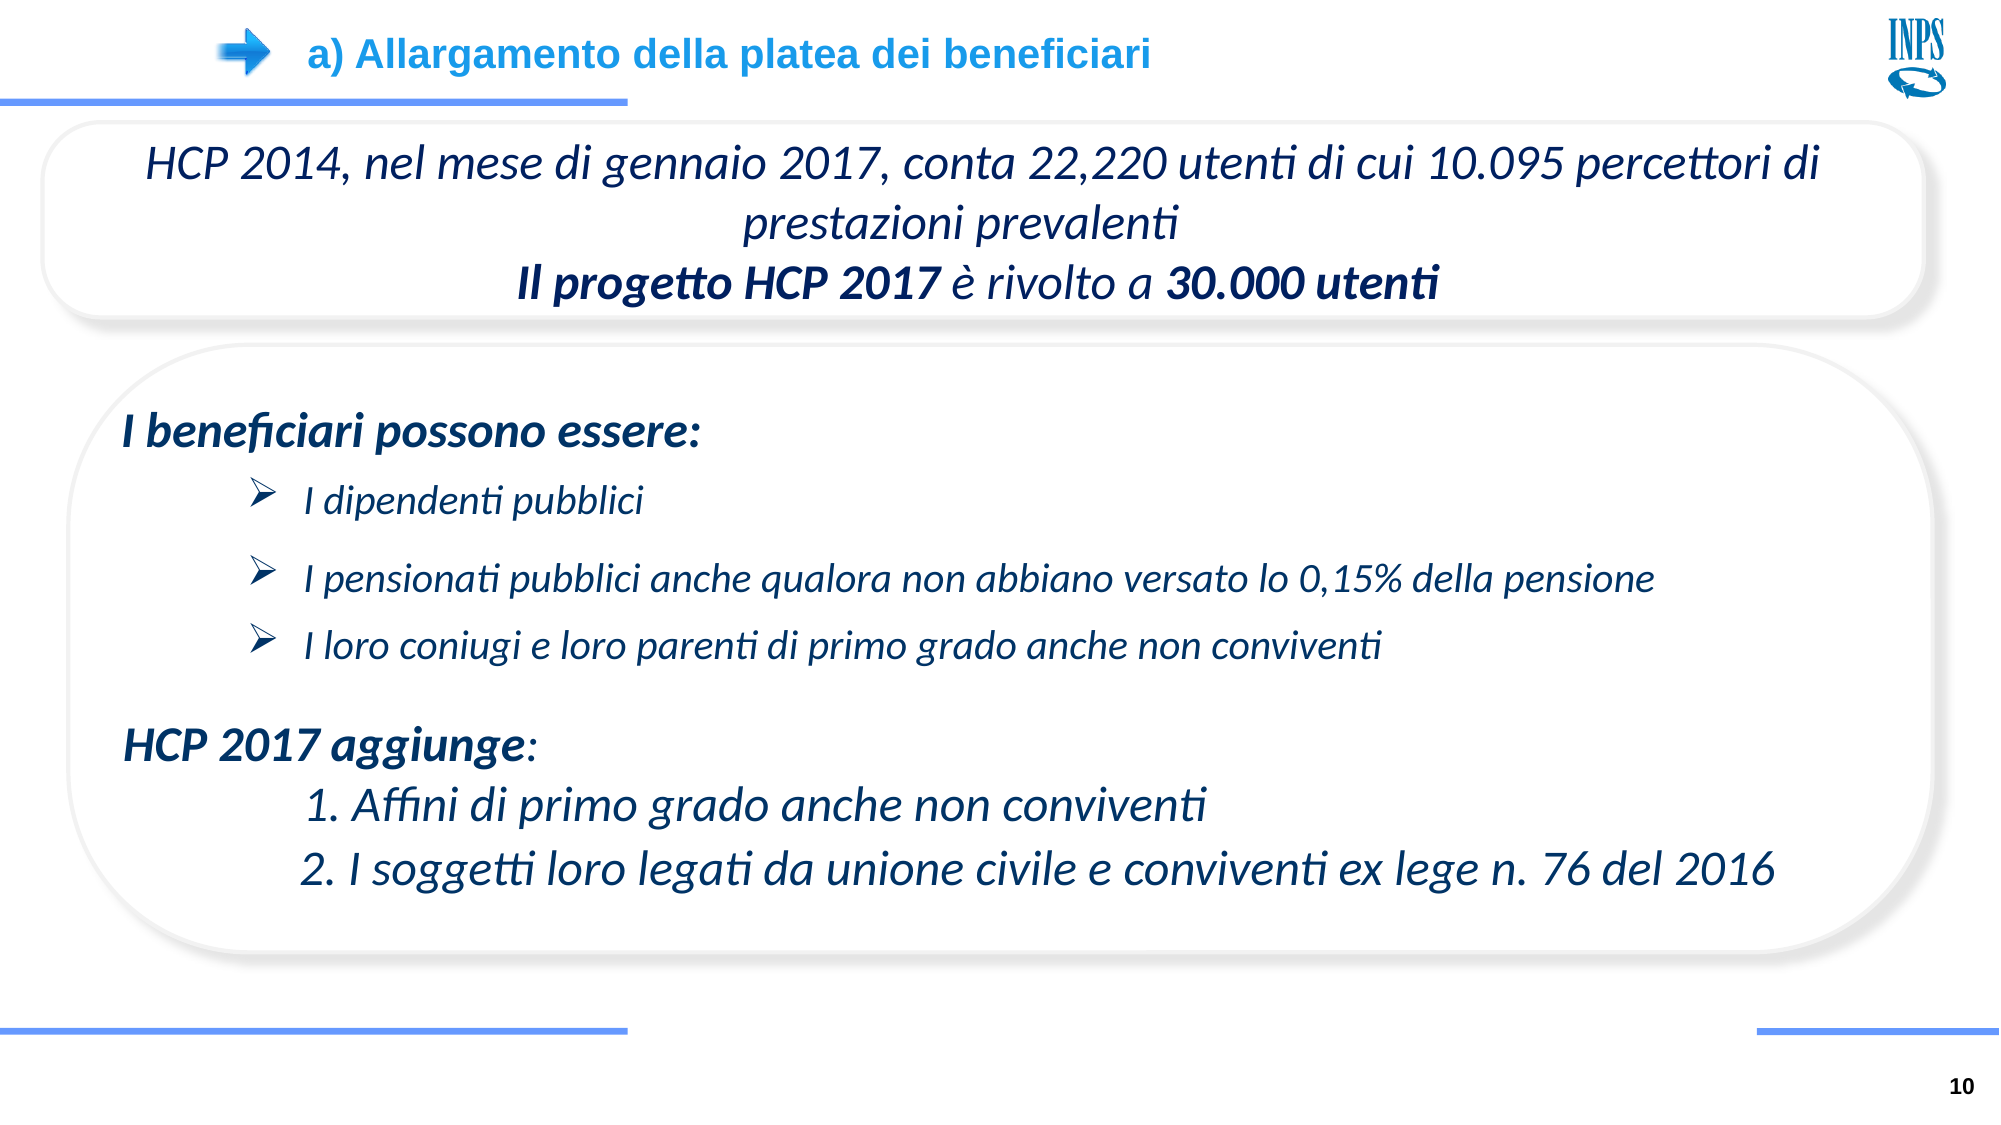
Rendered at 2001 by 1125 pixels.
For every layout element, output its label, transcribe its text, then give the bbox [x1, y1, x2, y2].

text_box HCP 2014, nel mese di gennaio 2017, conta 22,220 utenti di cui 10.095 percettori di prestazioni prevalenti Il progetto HCP 2017 è rivolto a 30.000 utenti [42, 122, 1924, 318]
picture [1906, 18, 1910, 38]
text_box I loro coniugi e loro parenti di primo grado anche non conviventi [232, 610, 1811, 676]
text_box HCP 2017 aggiunge: 1. Affini di primo grado anche non conviventi [108, 704, 1804, 840]
picture [1888, 18, 1946, 79]
picture [1926, 18, 1933, 25]
text_box I beneficiari possono essere: [68, 344, 1933, 929]
picture [1900, 71, 1941, 92]
picture [1909, 89, 1946, 99]
picture [213, 22, 274, 83]
text_box I pensionati pubblici anche qualora non abbiano versato lo 0,15% della pensione [232, 543, 1881, 609]
text_box 2. I soggetti loro legati da unione civile e conviventi ex lege n. 76 del 2016 [160, 827, 1841, 963]
text_box I dipendenti pubblici [232, 465, 1240, 531]
text_box a) Allargamento della platea dei beneficiari [292, 18, 1886, 125]
picture [1888, 82, 1906, 99]
